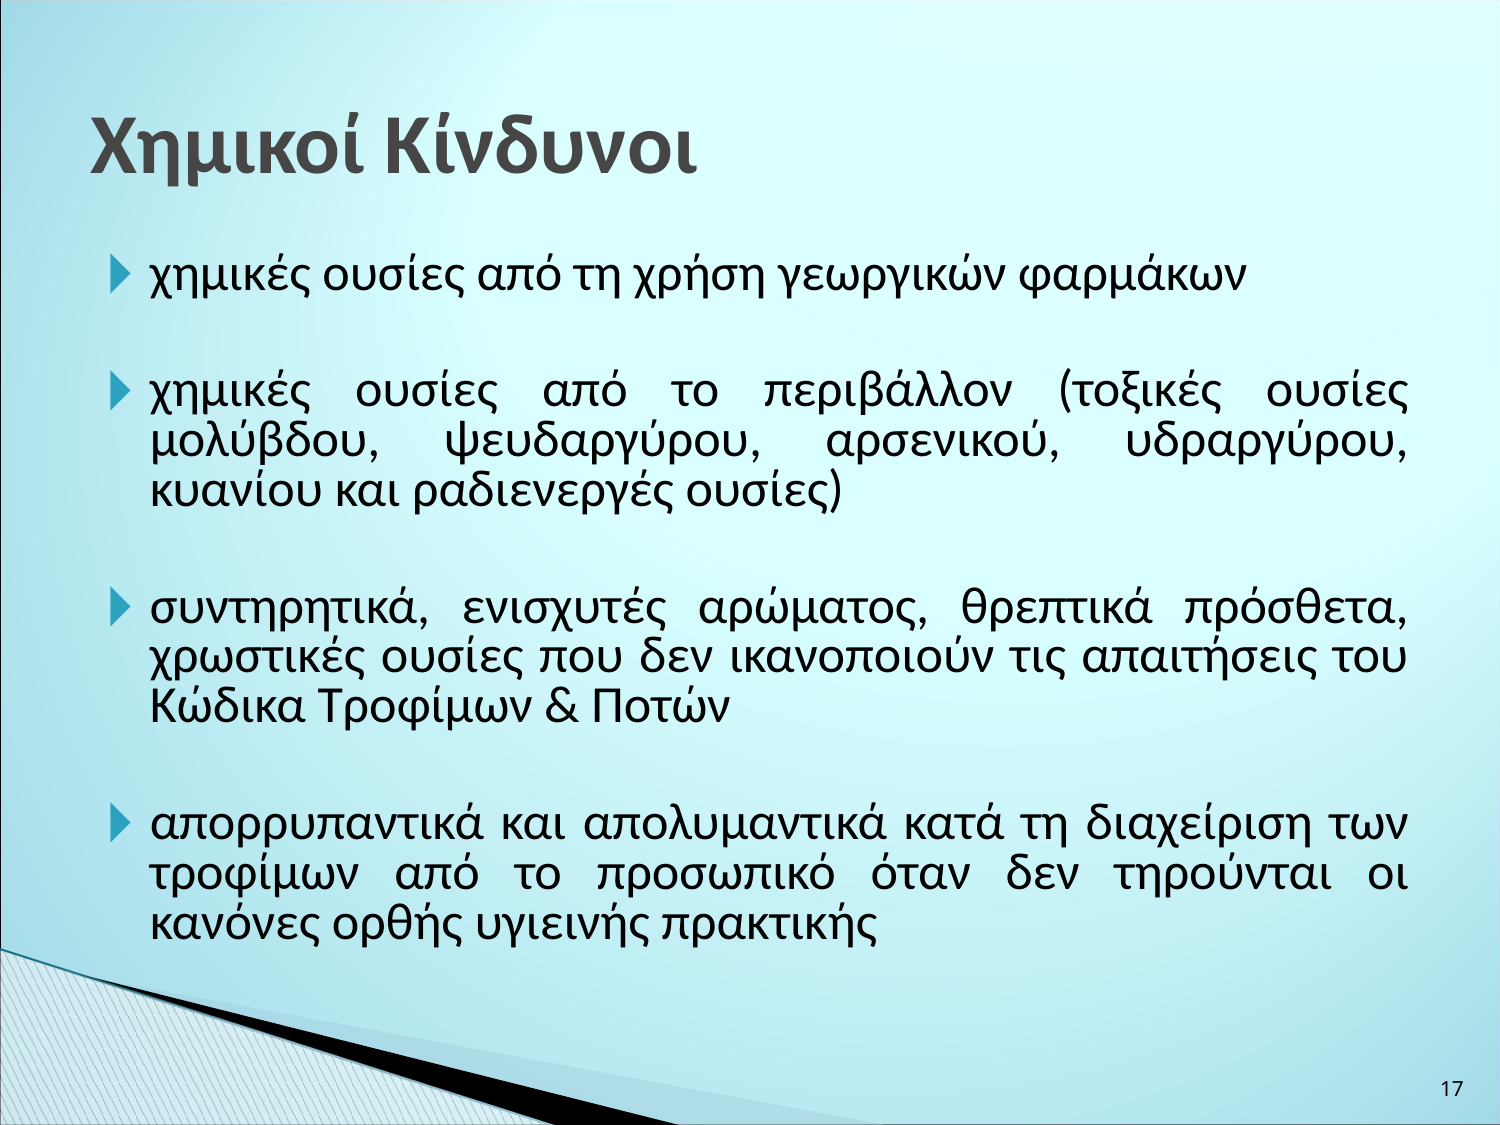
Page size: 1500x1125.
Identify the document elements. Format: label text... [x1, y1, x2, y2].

title Χημικοί Κίνδυνοι [75, 45, 1425, 233]
picture [0, 0, 1500, 1125]
text_box ‹#› [1418, 1051, 1479, 1112]
list χημικές ουσίες από τη χρήση γεωργικών φαρμάκων χημικές ουσίες από το περιβάλλον (τοξικές ουσίες μολύβδου, ψευδαργύρου, αρσενικού, υδραργύρου, κυανίου και ραδιενεργές ουσίες) συντηρητικά, ενισχυτές αρώματος, θρεπτικά πρόσθετα, χρωστικές ουσίες που δεν ικανοποιούν τις απαιτήσεις του Κώδικα Τροφίμων & Ποτών απορρυπαντικά και απολυμαντικά κατά τη διαχείριση των τροφίμων από το προσωπικό όταν δεν τηρούνται οι κανόνες ορθής υγιεινής πρακτικής [75, 242, 1425, 986]
